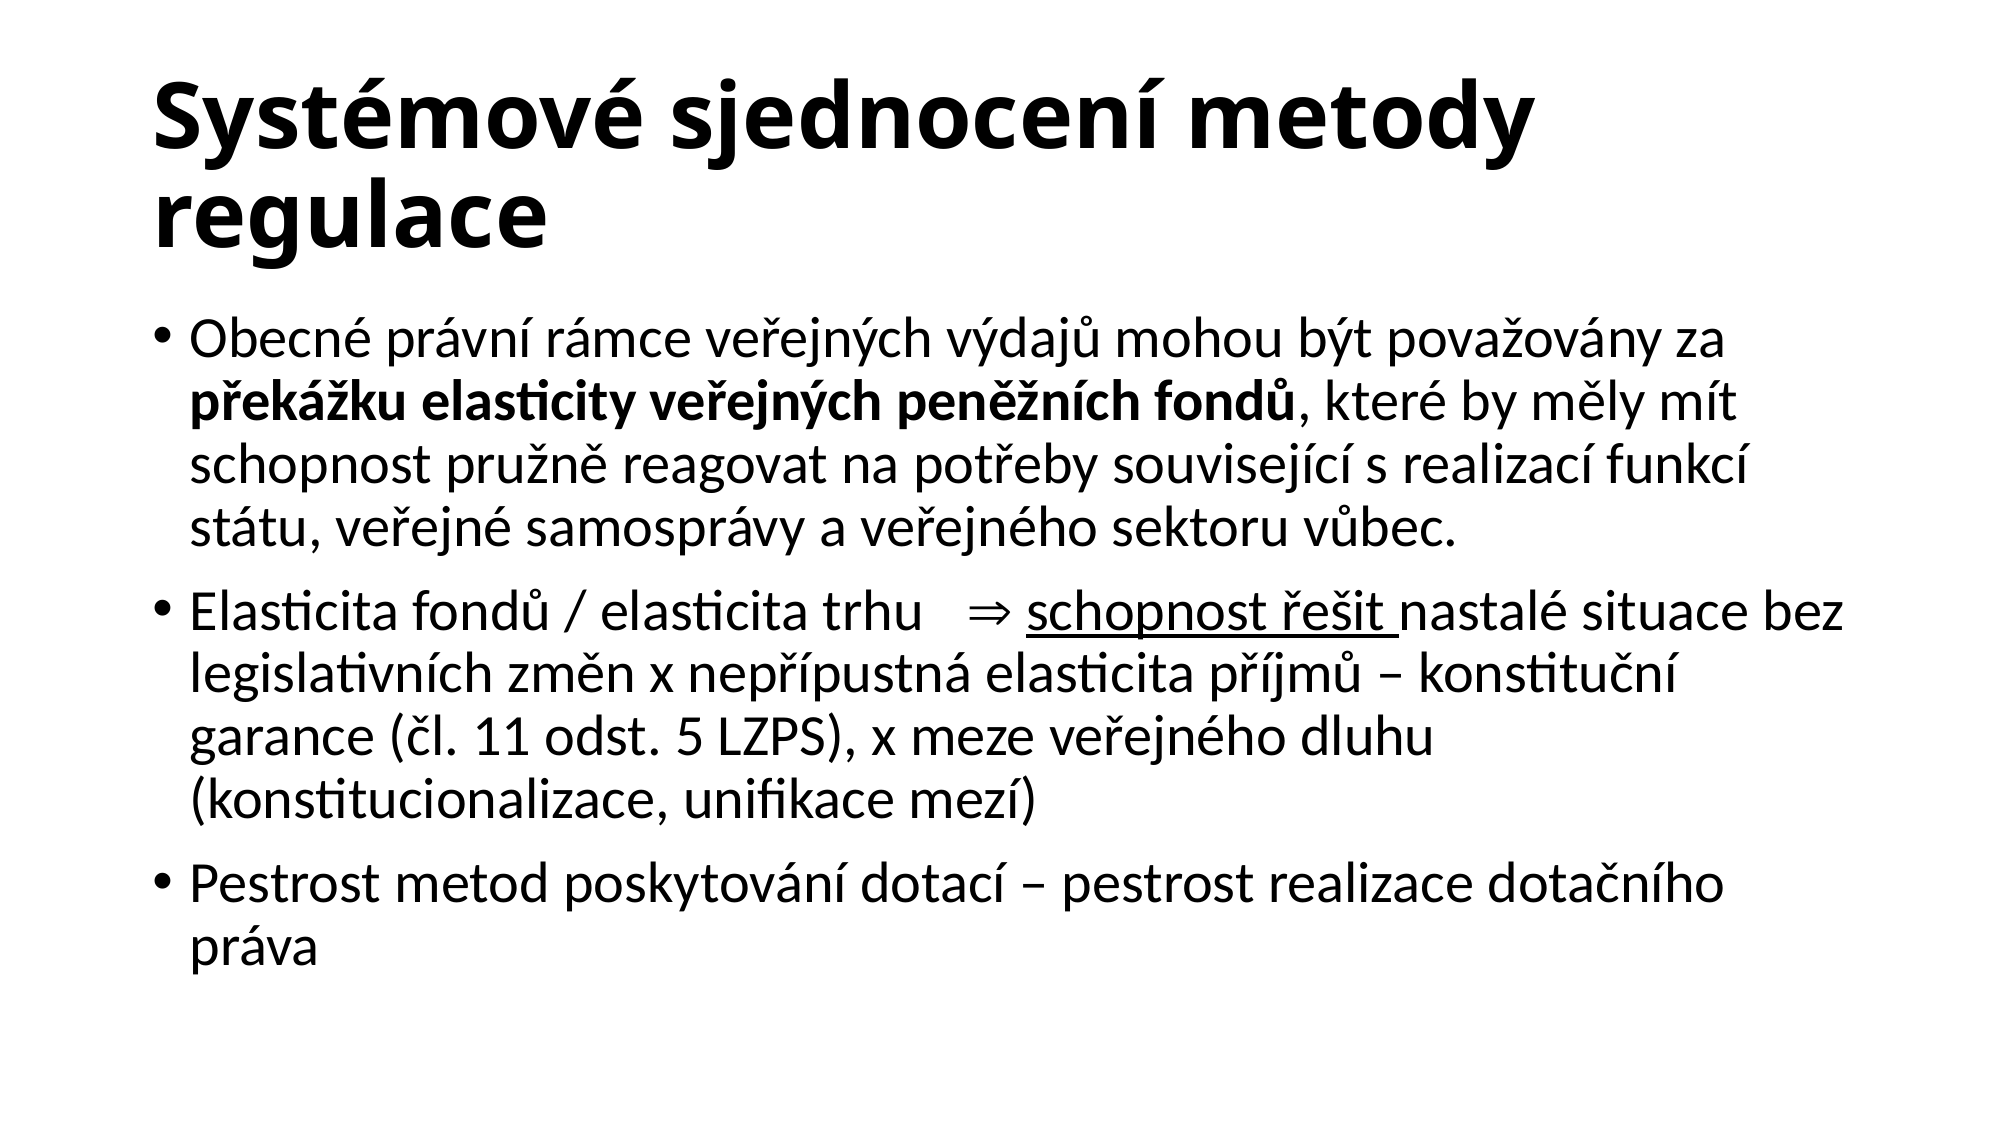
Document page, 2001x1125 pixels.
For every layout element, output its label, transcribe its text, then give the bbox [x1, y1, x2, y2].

list Obecné právní rámce veřejných výdajů mohou být považovány za překážku elasticity veřejných peněžních fondů, které by měly mít schopnost pružně reagovat na potřeby související s realizací funkcí státu, veřejné samosprávy a veřejného sektoru vůbec. Elasticita fondů / elasticita trhu  schopnost řešit nastalé situace bez legislativních změn x nepřípustná elasticita příjmů – konstituční garance (čl. 11 odst. 5 LZPS), x meze veřejného dluhu (konstitucionalizace, unifikace mezí) Pestrost metod poskytování dotací – pestrost realizace dotačního práva [137, 299, 1863, 1014]
title Systémové sjednocení metody regulace [137, 59, 1863, 278]
